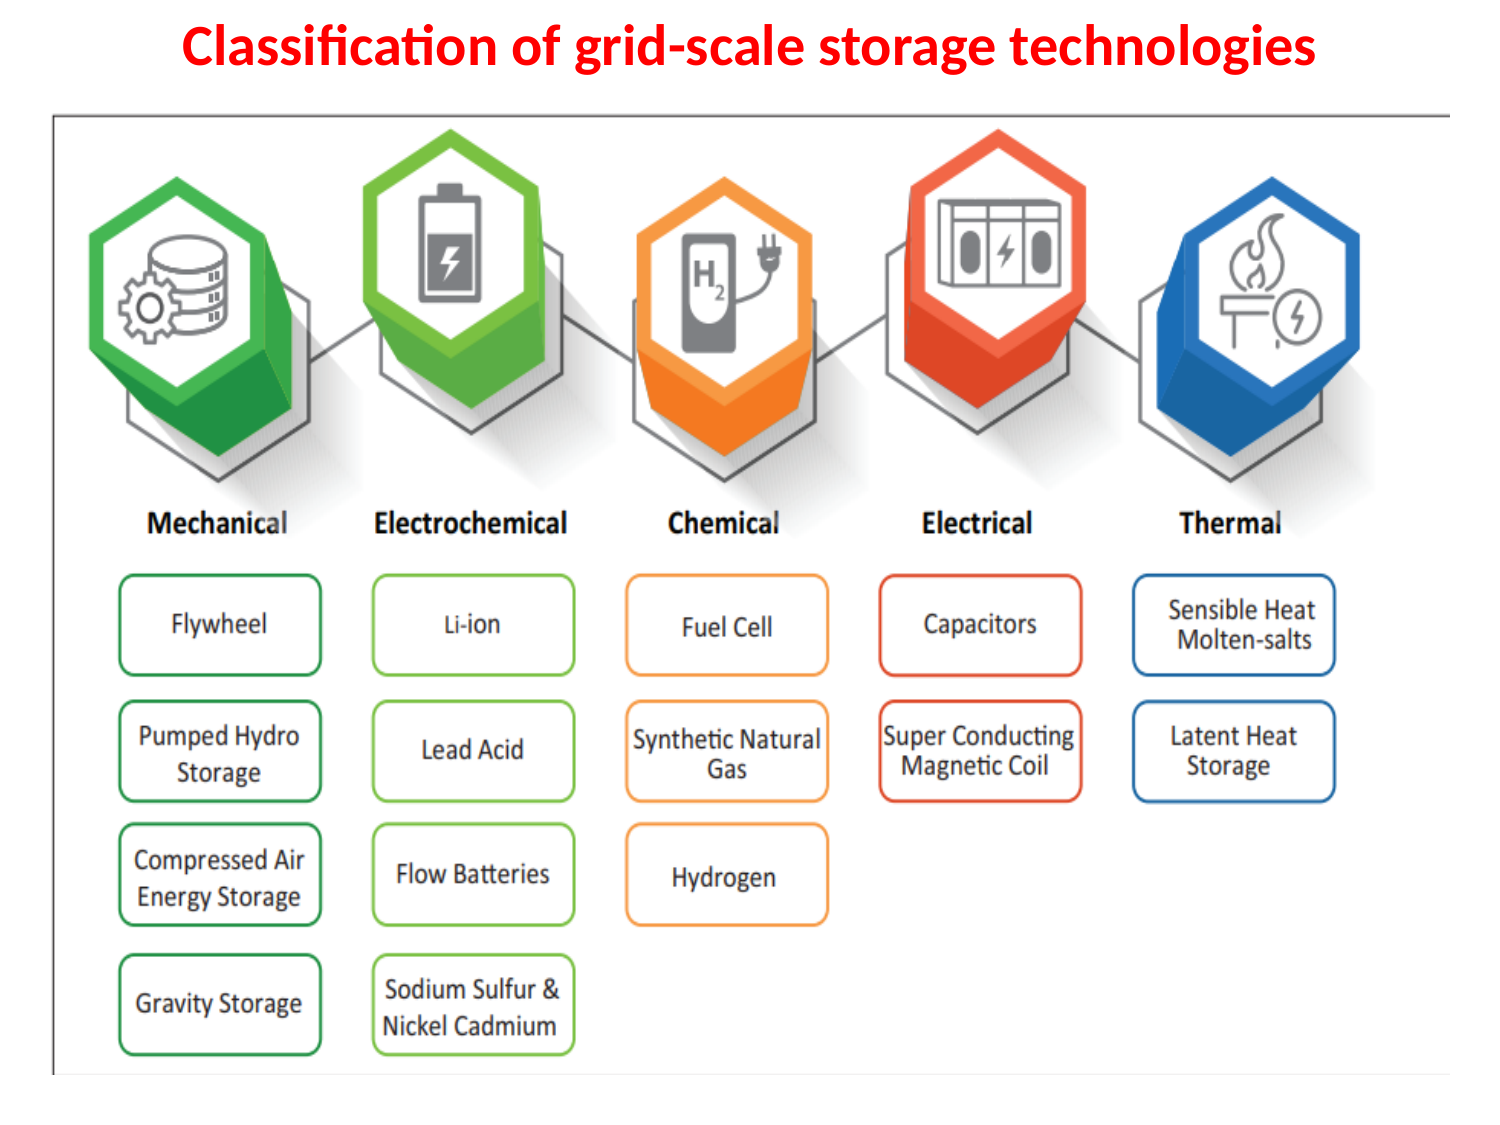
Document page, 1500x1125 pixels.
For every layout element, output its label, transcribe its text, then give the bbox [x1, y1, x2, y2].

picture [49, 112, 1451, 1076]
text_box Classification of grid-scale storage technologies [168, 0, 1332, 85]
